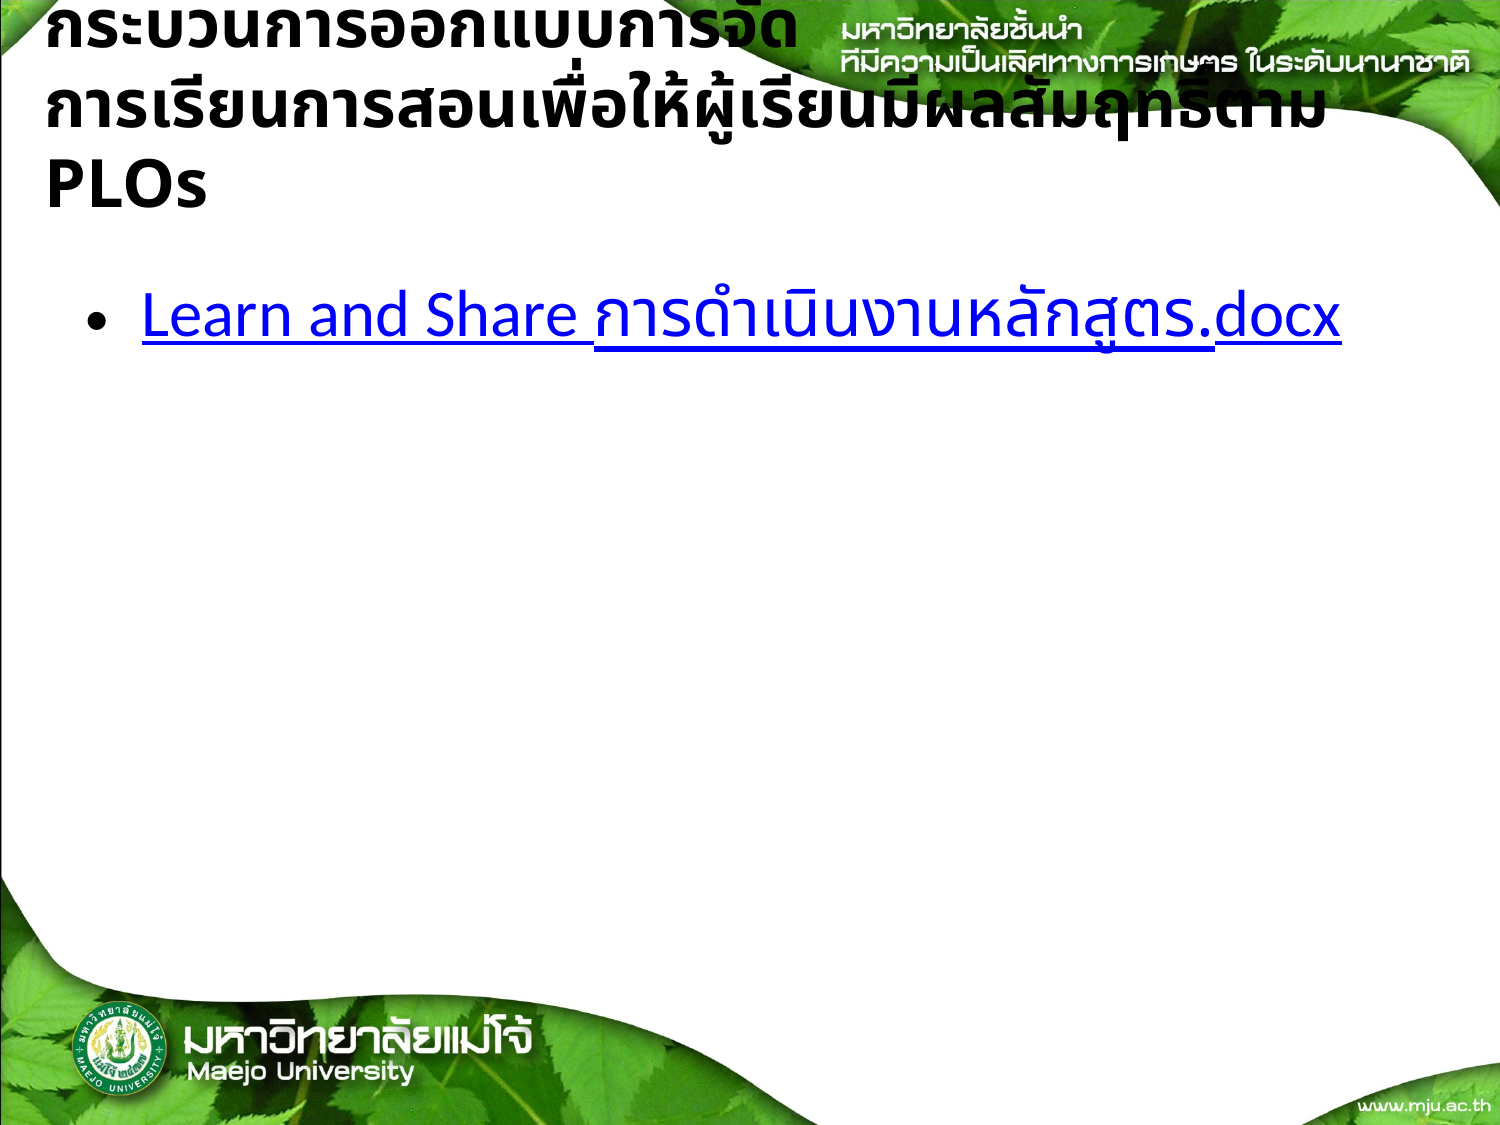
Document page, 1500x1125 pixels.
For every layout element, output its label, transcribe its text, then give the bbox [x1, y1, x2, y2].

title กระบวนการออกแบบการจัด การเรียนการสอนเพื่อให้ผู้เรียนมีผลสัมฤทธิ์ตาม PLOs [29, 7, 1409, 196]
list Learn and Share การดำเนินงานหลักสูตร.docx [70, 262, 1426, 1044]
picture [0, 0, 1500, 1125]
